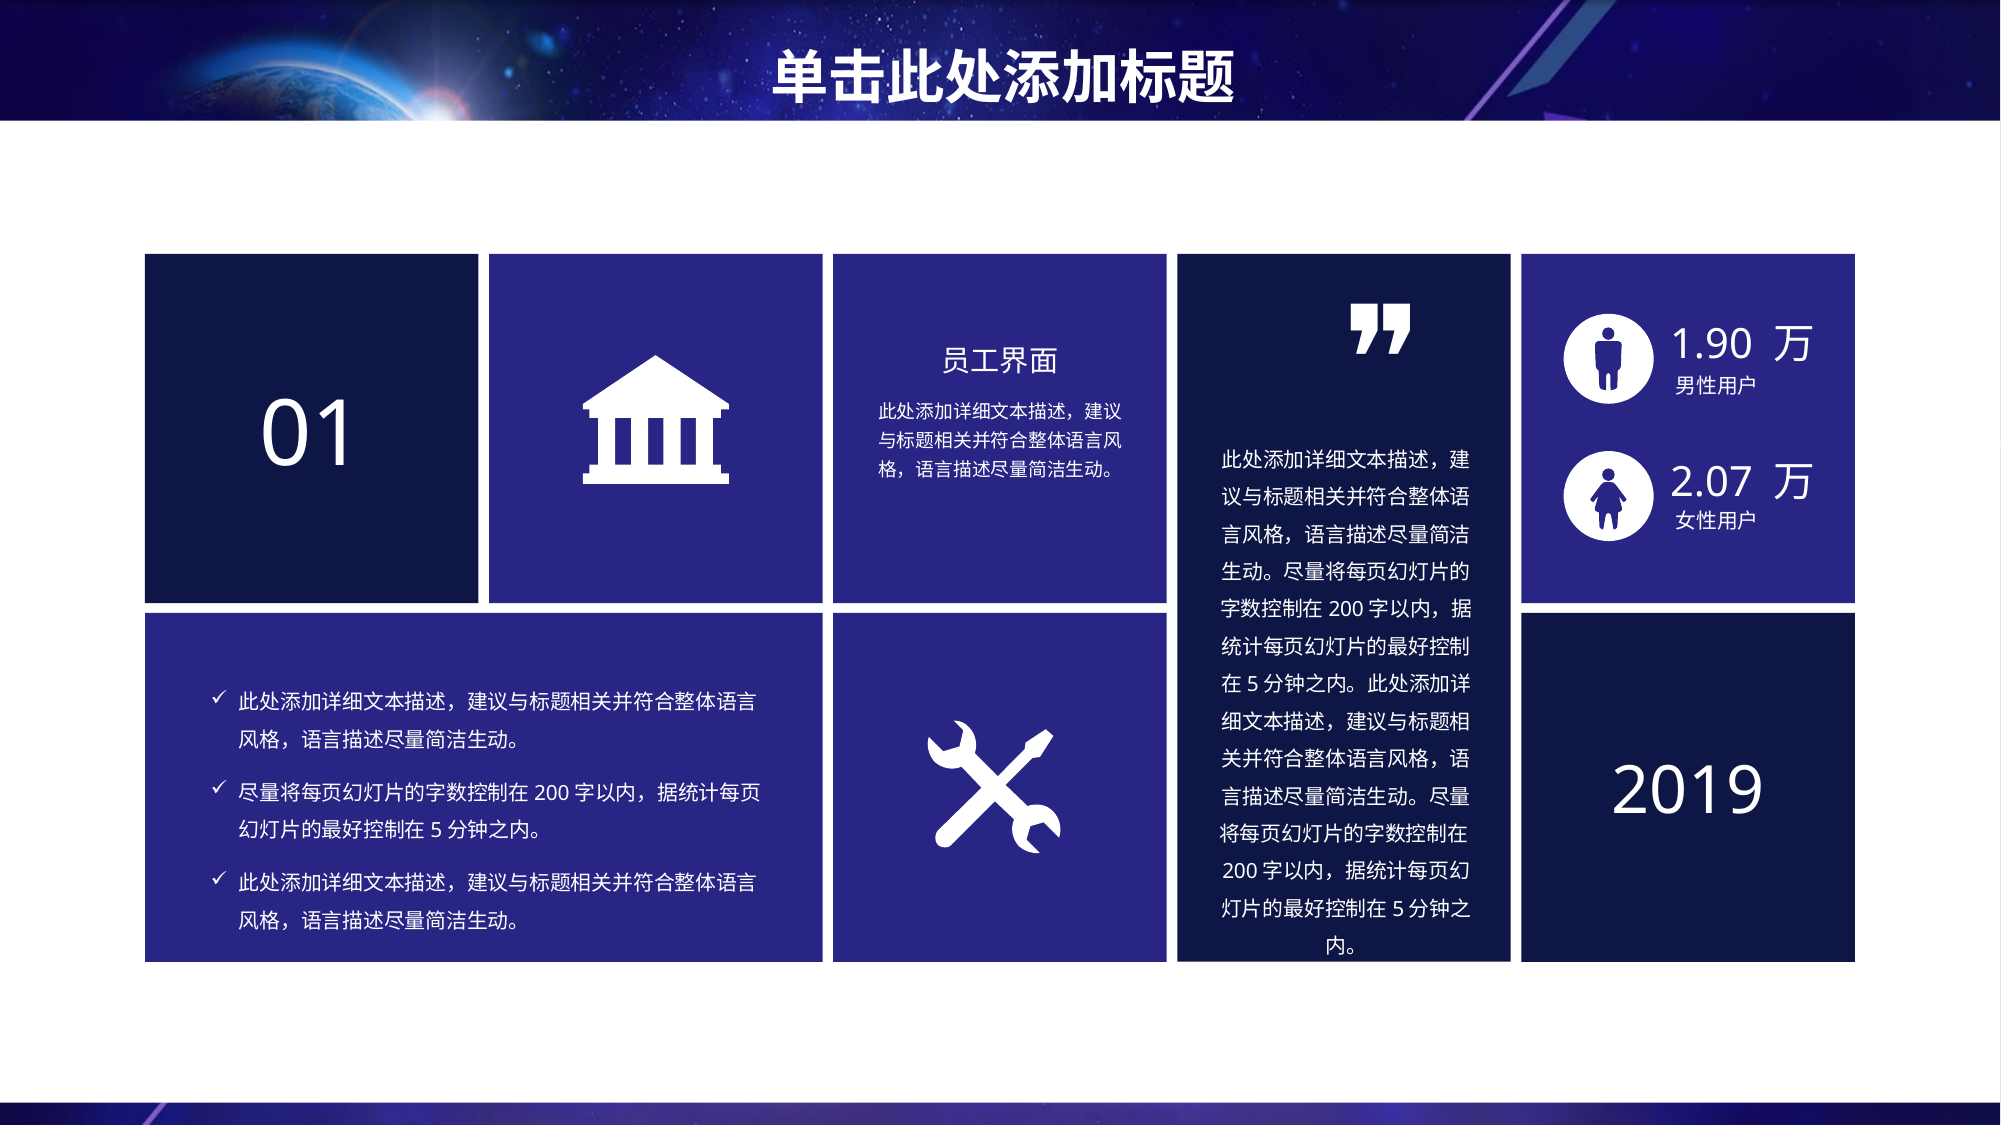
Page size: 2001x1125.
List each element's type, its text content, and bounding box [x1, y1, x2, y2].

text_box 此处添加详细文本描述，建议与标题相关并符合整体语言风格，语言描述尽量简洁生动。 [876, 392, 1124, 523]
text_box 此处添加详细文本描述，建议与标题相关并符合整体语言风格，语言描述尽量简洁生动。尽量将每页幻灯片的字数控制在200字以内，据统计每页幻灯片的最好控制在5分钟之内。此处添加详细文本描述，建议与标题相关并符合整体语言风格，语言描述尽量简洁生动。尽量将每页幻灯片的字数控制在200字以内，据统计每页幻灯片的最好控制在5分钟之内。 [1214, 433, 1479, 873]
picture [0, 0, 2001, 1125]
text_box 此处添加详细文本描述，建议与标题相关并符合整体语言风格，语言描述尽量简洁生动。 尽量将每页幻灯片的字数控制在200字以内，据统计每页幻灯片的最好控制在5分钟之内。 此处添加详细文本描述，建议与标题相关并符合整体语言风格，语言描述尽量简洁生动。 [210, 676, 763, 909]
text_box [832, 612, 1168, 963]
text_box [488, 253, 824, 604]
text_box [1563, 309, 1828, 542]
text_box [927, 720, 1061, 854]
text_box [832, 253, 1168, 604]
text_box [1176, 253, 1512, 963]
text_box 员工界面 [876, 341, 1124, 377]
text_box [1595, 327, 1622, 391]
text_box [144, 612, 824, 963]
text_box 2019 [1520, 612, 1856, 963]
text_box [1520, 253, 1856, 604]
text_box 01 [144, 253, 479, 604]
title 单击此处添加标题 [140, 39, 1866, 121]
text_box [582, 355, 729, 484]
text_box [1590, 468, 1627, 530]
text_box ❞ [1328, 256, 1439, 452]
